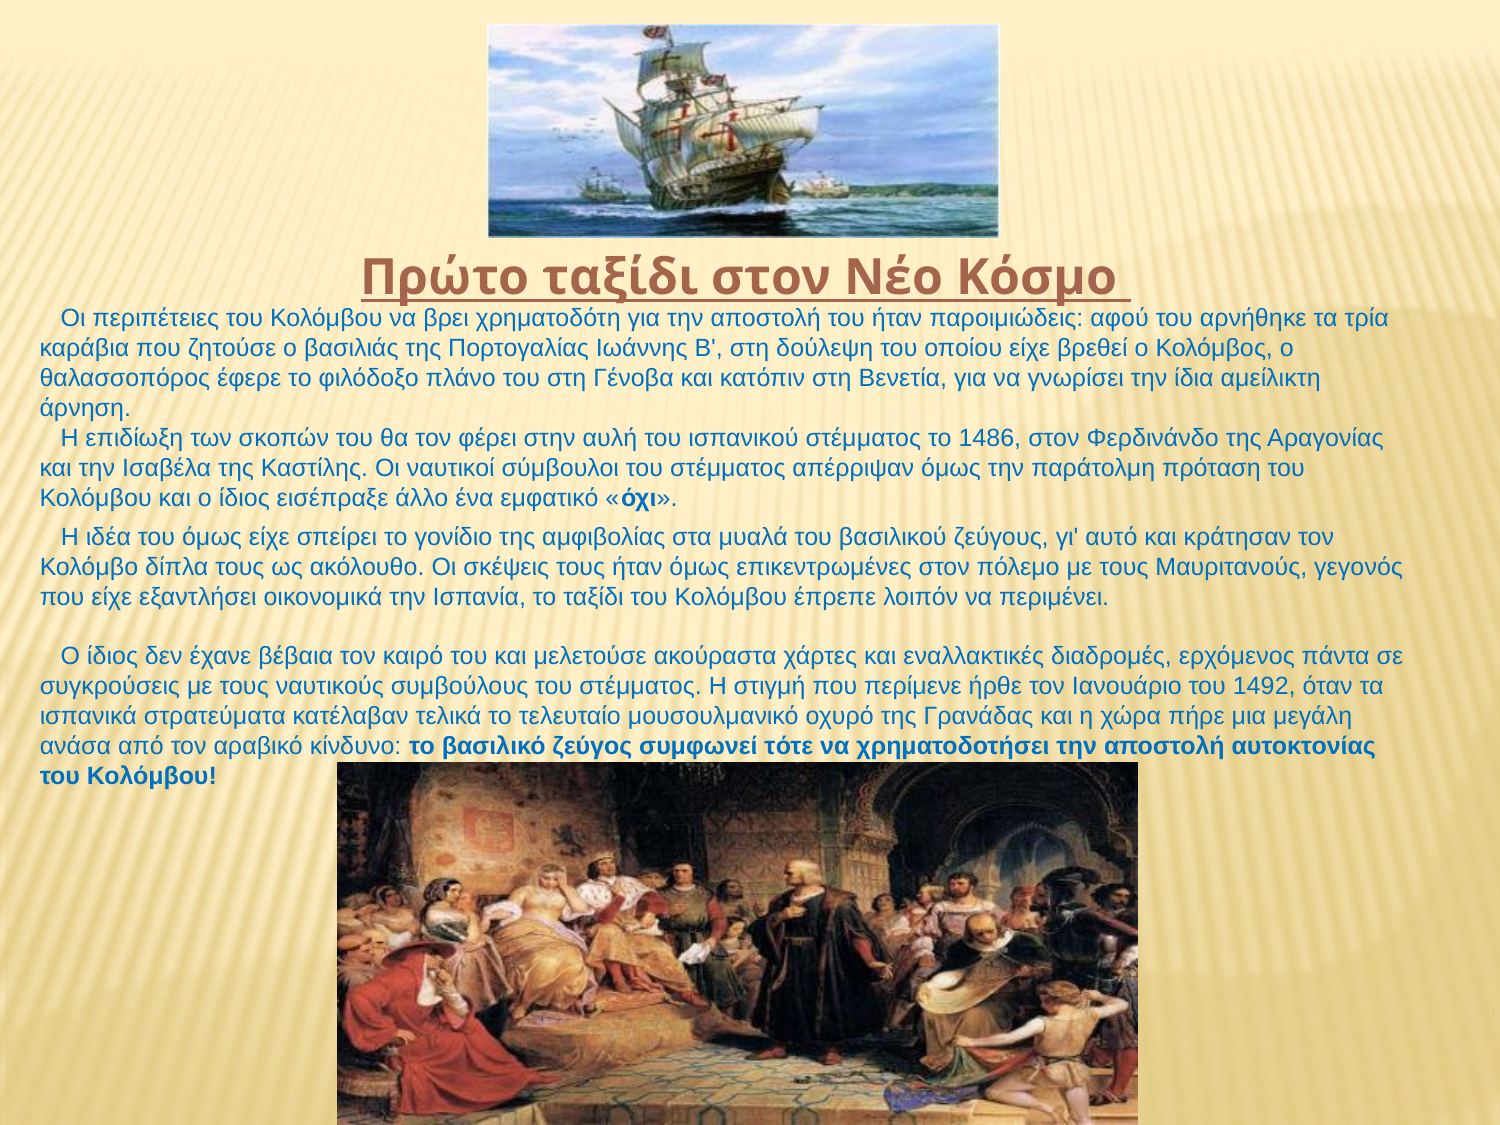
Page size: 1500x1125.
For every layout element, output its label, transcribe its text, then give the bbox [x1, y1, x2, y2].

picture [487, 24, 1001, 238]
text_box Η ιδέα του όμως είχε σπείρει το γονίδιο της αμφιβολίας στα μυαλά του βασιλικού ζεύγους, γι' αυτό και κράτησαν τον Κολόμβο δίπλα τους ως ακόλουθο. Οι σκέψεις τους ήταν όμως επικεντρωμένες στον πόλεμο με τους Μαυριτανούς, γεγονός που είχε εξαντλήσει οικονομικά την Ισπανία, το ταξίδι του Κολόμβου έπρεπε λοιπόν να περιμένει. Ο ίδιος δεν έχανε βέβαια τον καιρό του και μελετούσε ακούραστα χάρτες και εναλλακτικές διαδρομές, ερχόμενος πάντα σε συγκρούσεις με τους ναυτικούς συμβούλους του στέμματος. Η στιγμή που περίμενε ήρθε τον Ιανουάριο του 1492, όταν τα ισπανικά στρατεύματα κατέλαβαν τελικά το τελευταίο μουσουλμανικό οχυρό της Γρανάδας και η χώρα πήρε μια μεγάλη ανάσα από τον αραβικό κίνδυνο: το βασιλικό ζεύγος συμφωνεί τότε να χρηματοδοτήσει την αποστολή αυτοκτονίας του Κολόμβου! [24, 512, 1425, 827]
picture [337, 762, 1138, 1125]
text_box Πρώτο ταξίδι στον Νέο Κόσμο [345, 237, 1146, 293]
text_box Οι περιπέτειες του Κολόμβου να βρει χρηματοδότη για την αποστολή του ήταν παροιμιώδεις: αφού του αρνήθηκε τα τρία καράβια που ζητούσε ο βασιλιάς της Πορτογαλίας Ιωάννης Β', στη δούλεψη του οποίου είχε βρεθεί ο Κολόμβος, ο θαλασσοπόρος έφερε το φιλόδοξο πλάνο του στη Γένοβα και κατόπιν στη Βενετία, για να γνωρίσει την ίδια αμείλικτη άρνηση. Η επιδίωξη των σκοπών του θα τον φέρει στην αυλή του ισπανικού στέμματος το 1486, στον Φερδινάνδο της Αραγονίας και την Ισαβέλα της Καστίλης. Οι ναυτικοί σύμβουλοι του στέμματος απέρριψαν όμως την παράτολμη πρόταση του Κολόμβου και ο ίδιος εισέπραξε άλλο ένα εμφατικό «όχι». [24, 293, 1424, 512]
